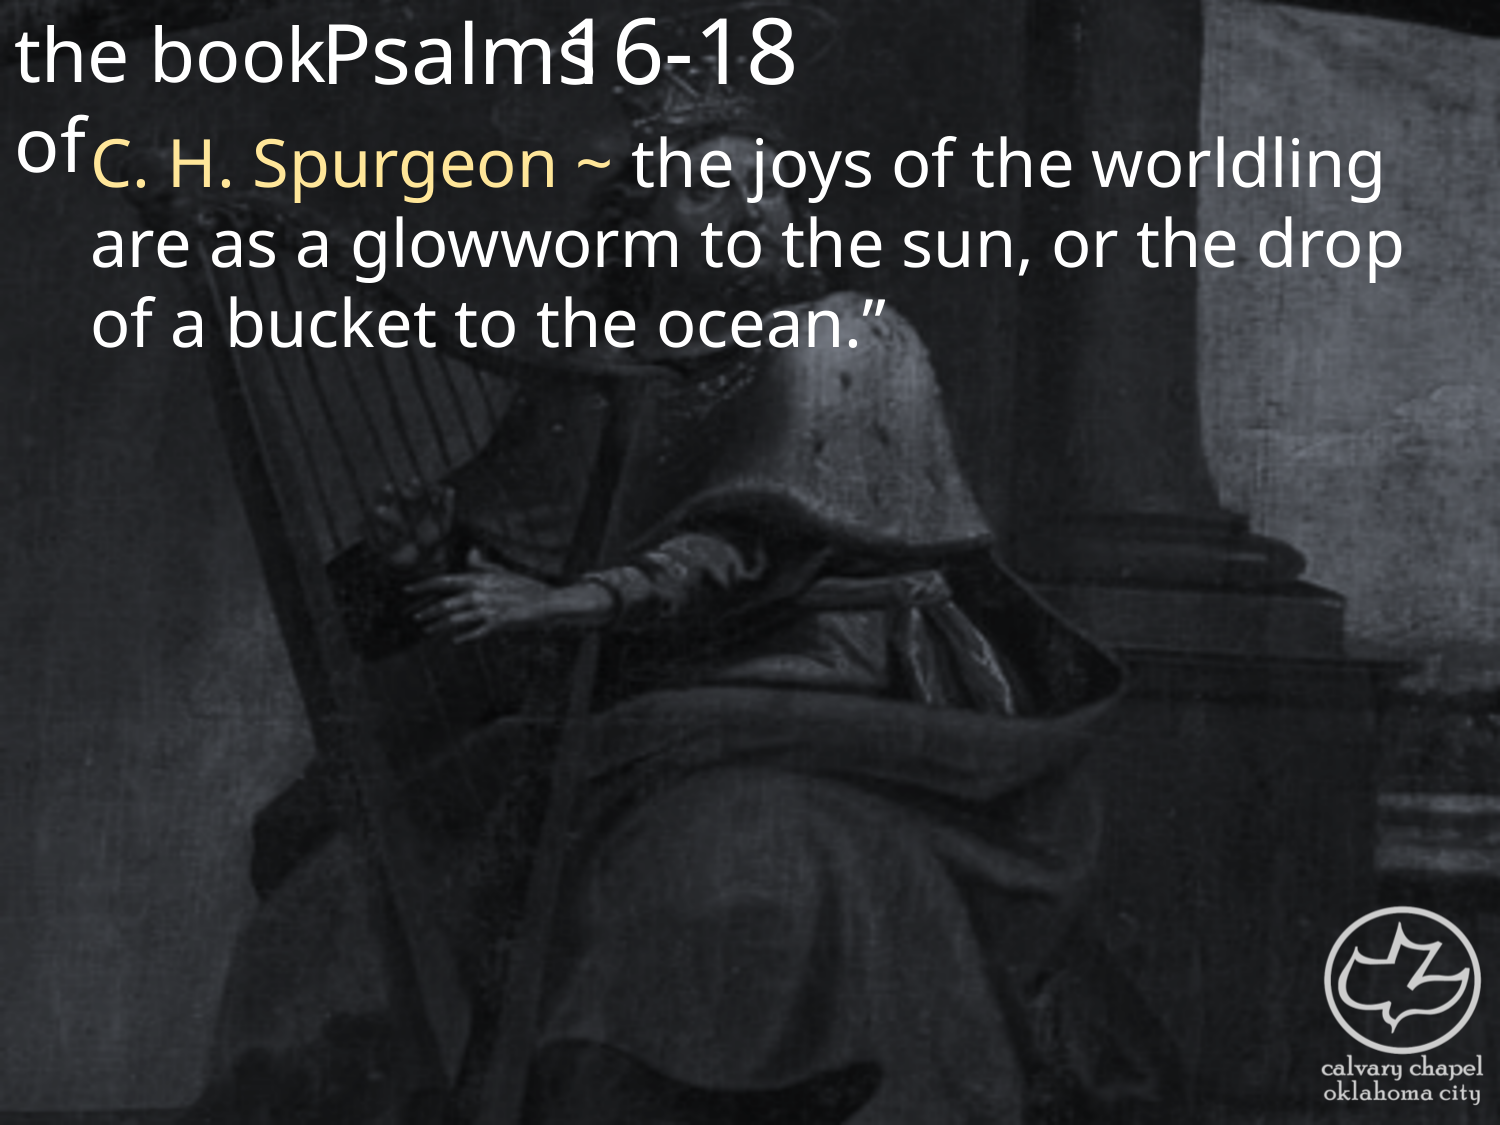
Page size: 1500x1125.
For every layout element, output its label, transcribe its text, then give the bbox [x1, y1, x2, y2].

text_box C. H. Spurgeon ~ the joys of the worldling are as a glowworm to the sun, or the drop of a bucket to the ocean.” [75, 113, 1426, 369]
text_box Psalms [419, 0, 545, 109]
text_box 16-18 [545, 0, 964, 111]
picture [0, 0, 1500, 1125]
text_box the book of [0, 0, 419, 195]
